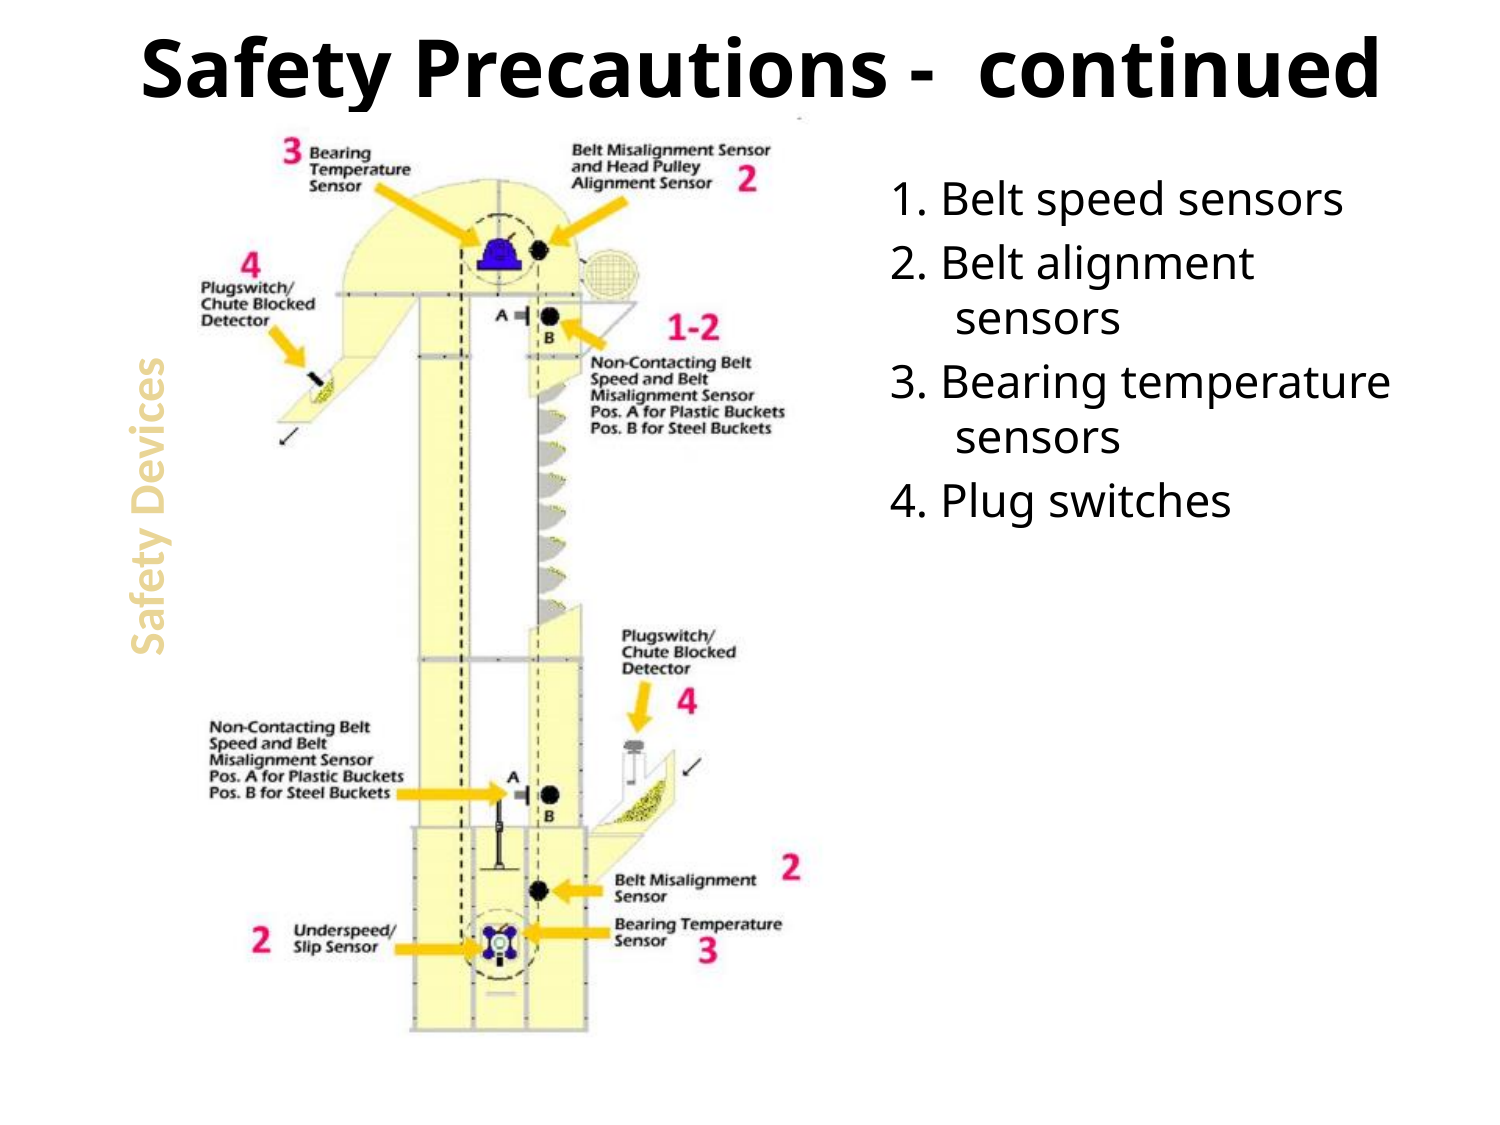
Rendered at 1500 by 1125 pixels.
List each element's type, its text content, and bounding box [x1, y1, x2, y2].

title Safety Precautions - continued [87, 8, 1438, 122]
text_box Safety Devices [87, 250, 197, 775]
picture [197, 112, 827, 1053]
list 1. Belt speed sensors 2. Belt alignment sensors 3. Bearing temperature sensors 4. Plug switches [875, 162, 1425, 813]
